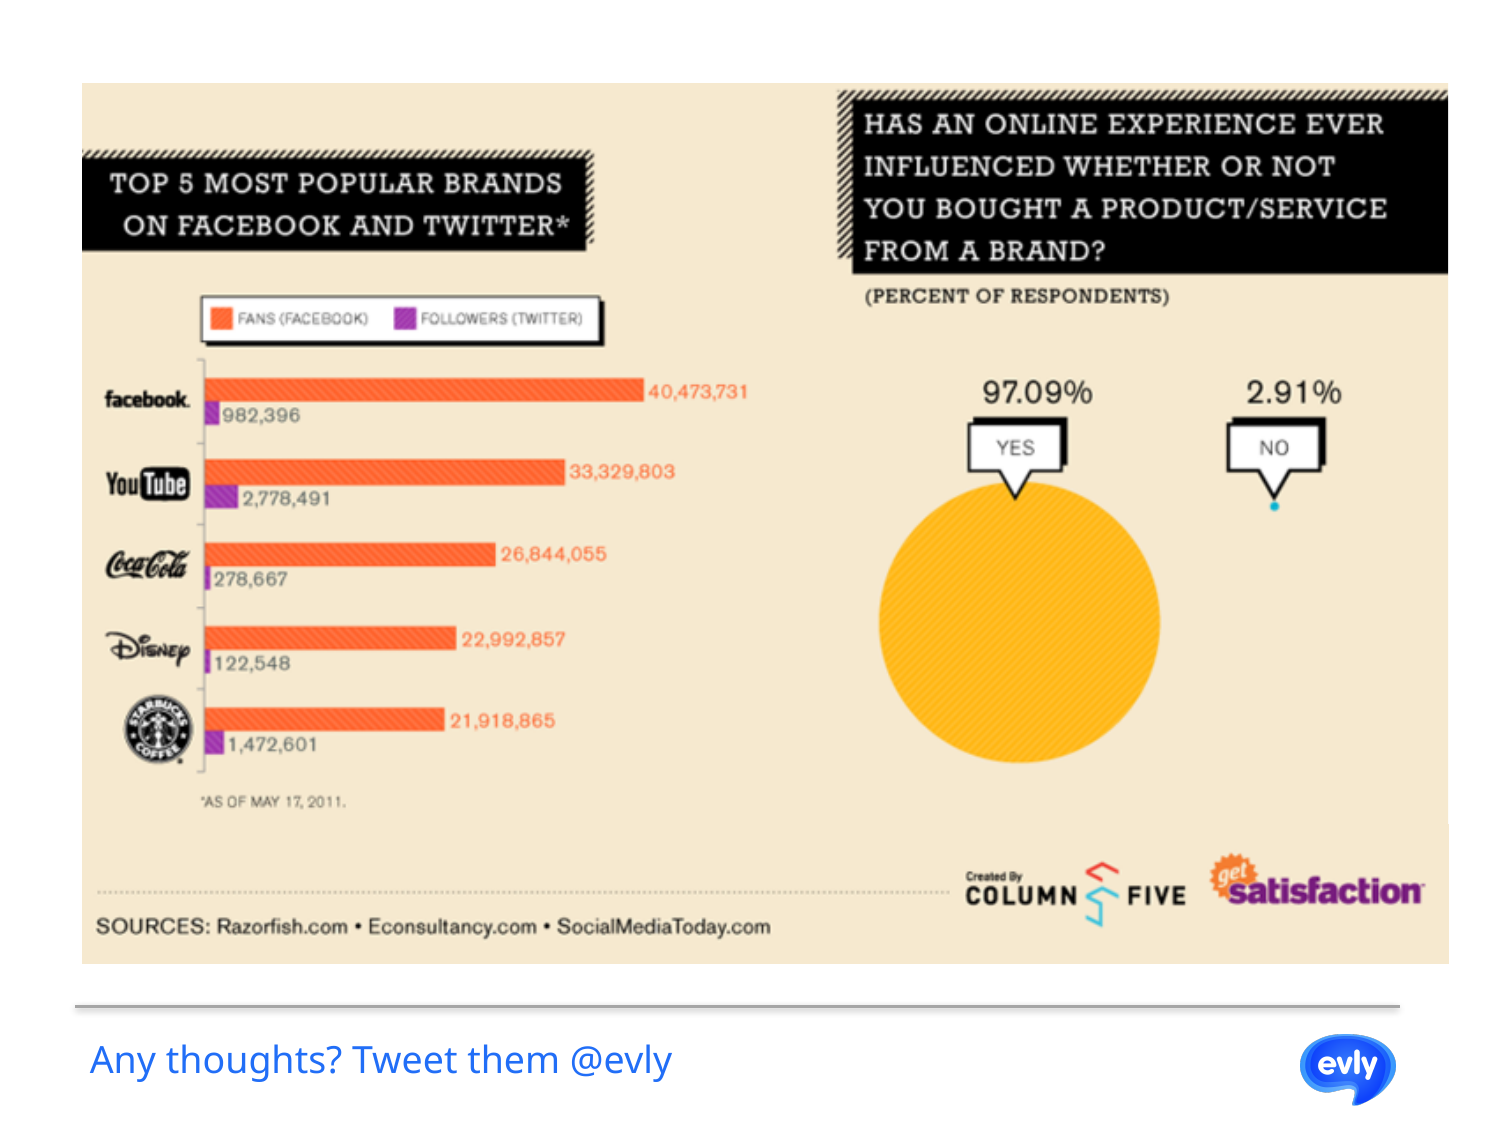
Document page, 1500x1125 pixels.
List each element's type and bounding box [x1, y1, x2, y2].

picture [81, 824, 1449, 964]
text_box [74, 1006, 1401, 1106]
list [81, 83, 1449, 824]
